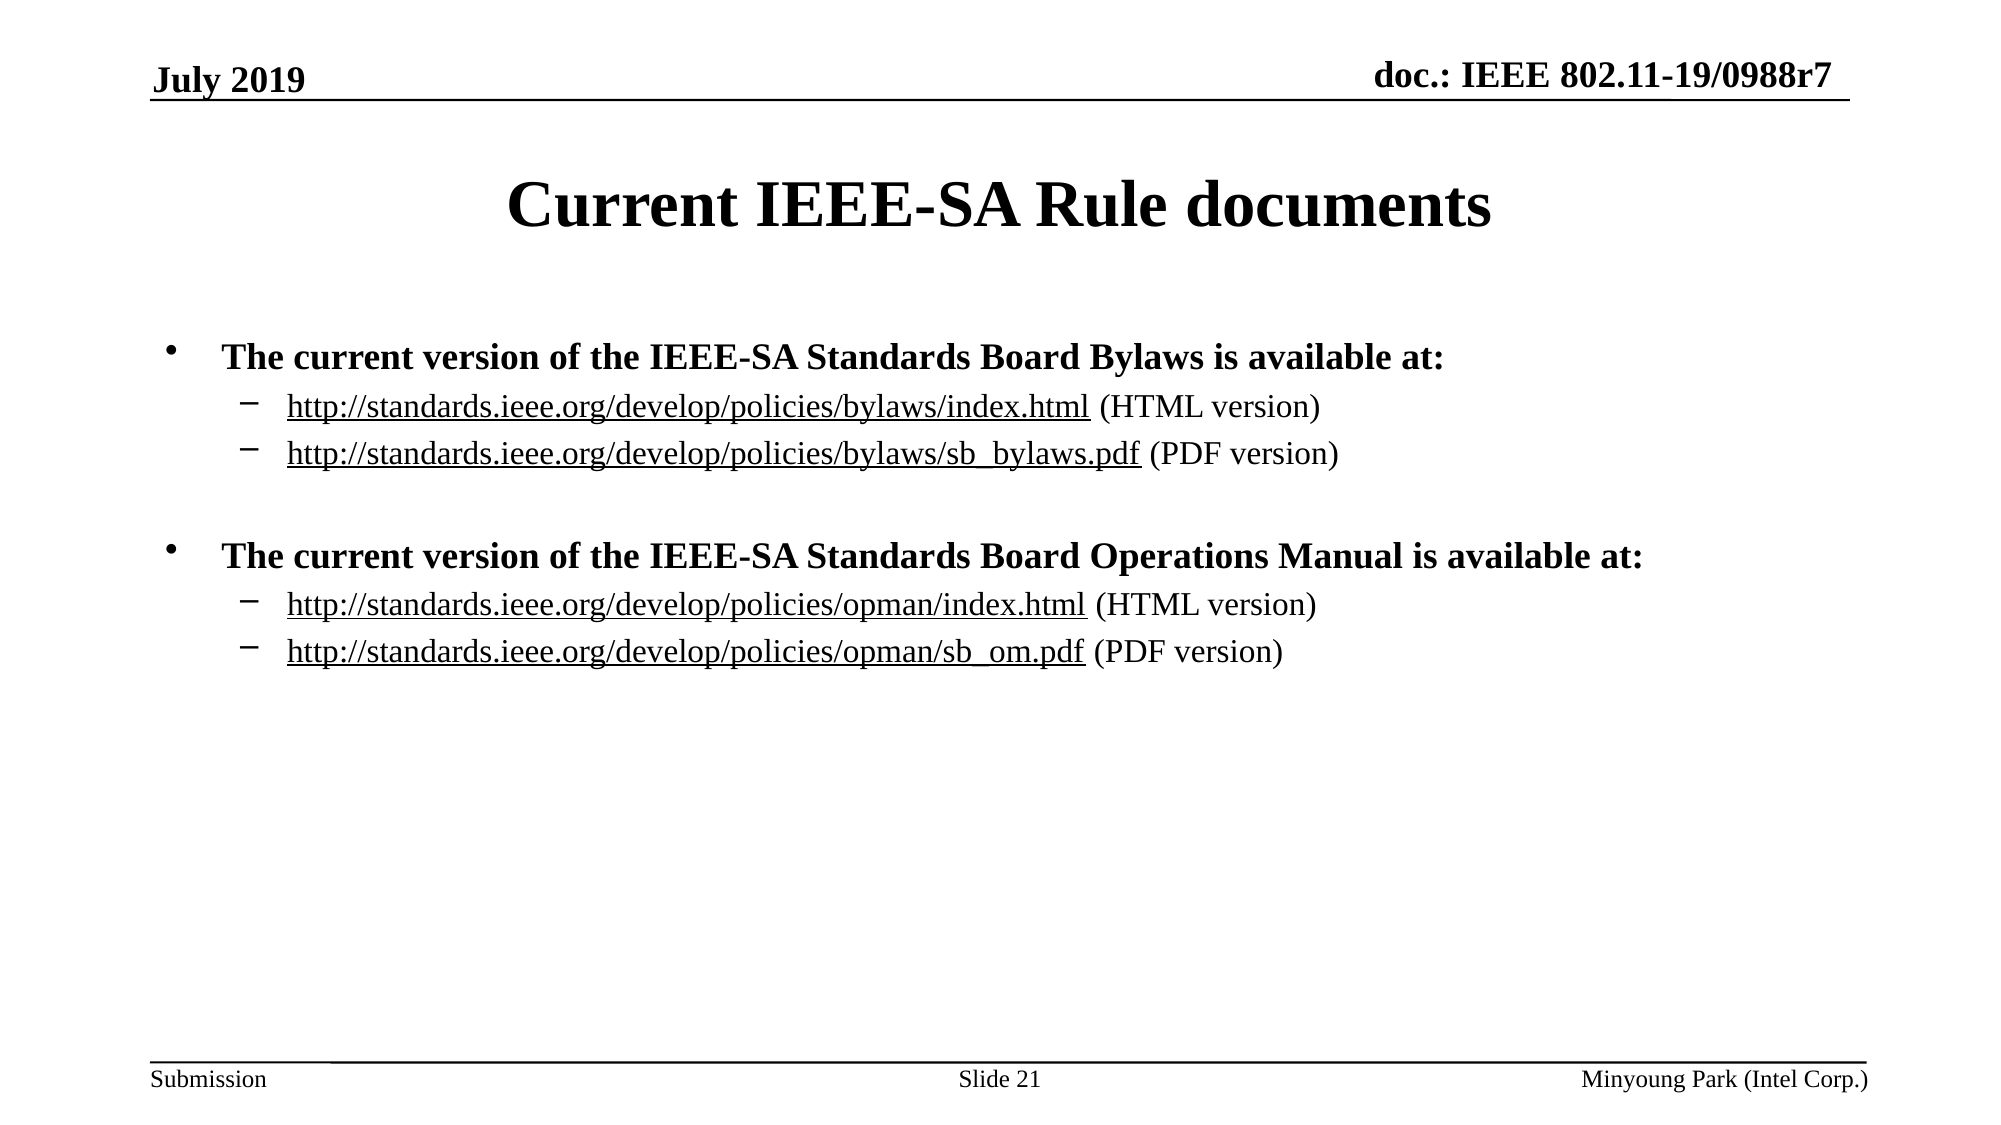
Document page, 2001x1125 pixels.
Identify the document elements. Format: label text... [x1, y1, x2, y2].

list The current version of the IEEE-SA Standards Board Bylaws is available at: http://standards.ieee.org/develop/policies/bylaws/index.html (HTML version) http://standards.ieee.org/develop/policies/bylaws/sb_bylaws.pdf (PDF version) The current version of the IEEE-SA Standards Board Operations Manual is available at: http://standards.ieee.org/develop/policies/opman/index.html (HTML version) http://standards.ieee.org/develop/policies/opman/sb_om.pdf (PDF version) [150, 324, 1850, 1000]
title Current IEEE-SA Rule documents [150, 112, 1850, 288]
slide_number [152, 54, 347, 101]
slide_number Slide 21 [957, 1061, 1042, 1093]
footer Minyoung Park (Intel Corp.) [1266, 1061, 1869, 1093]
